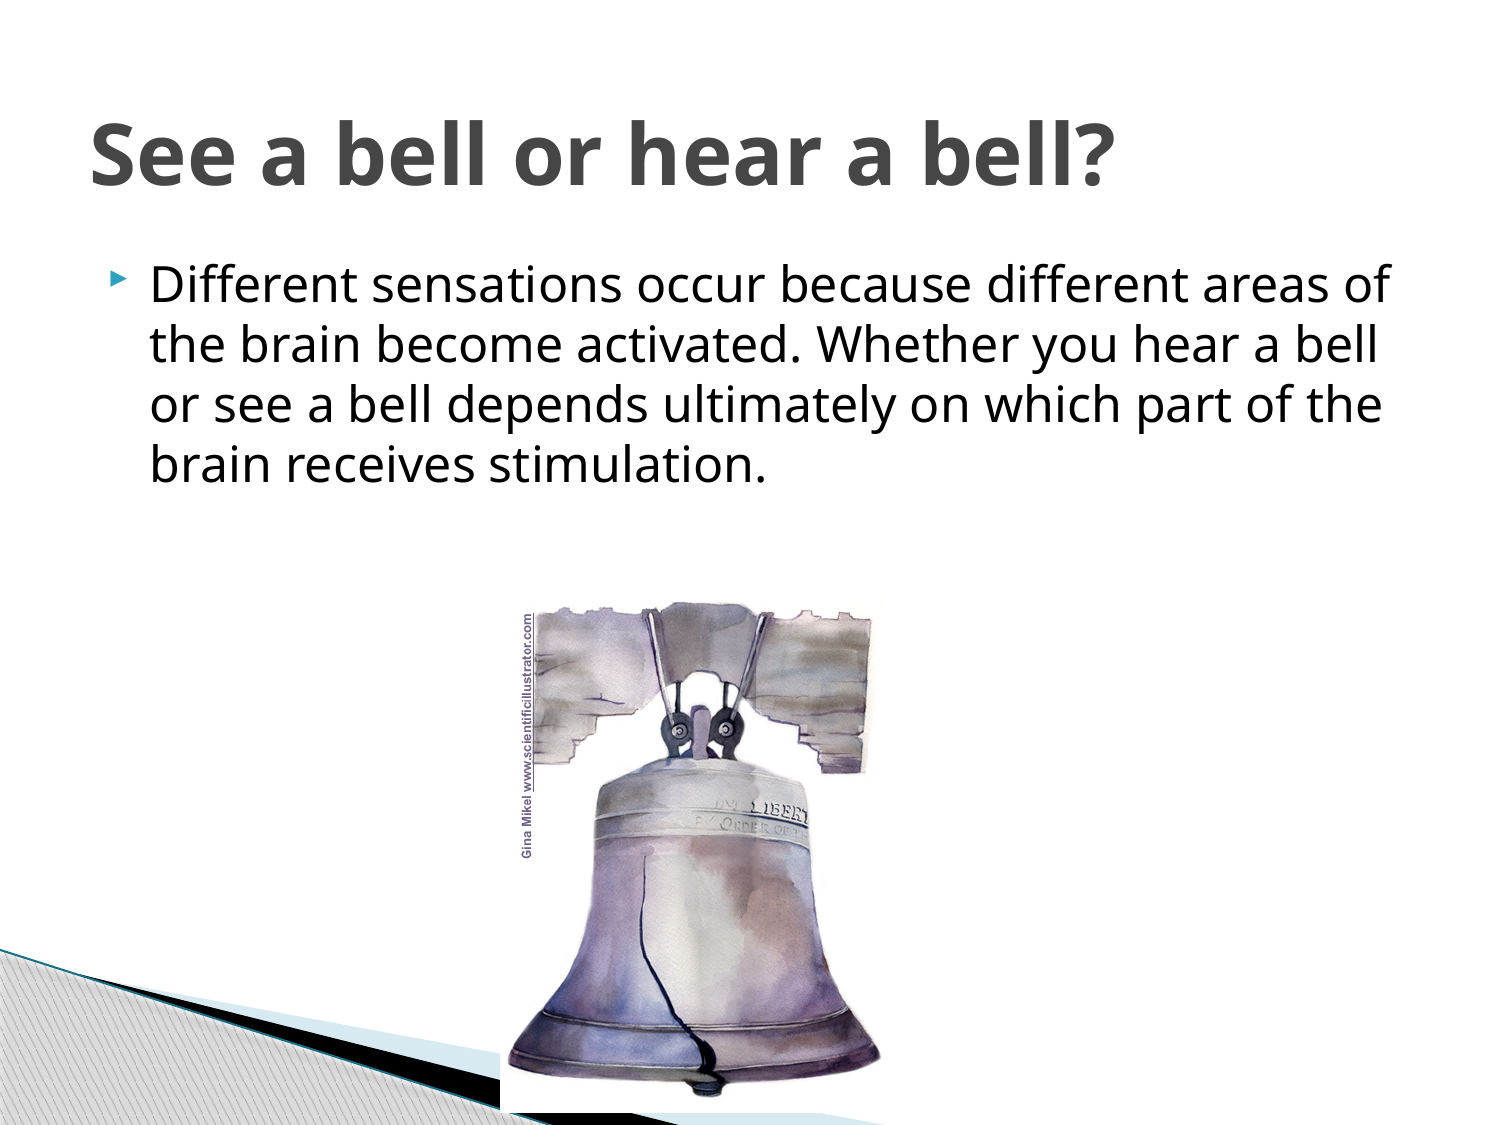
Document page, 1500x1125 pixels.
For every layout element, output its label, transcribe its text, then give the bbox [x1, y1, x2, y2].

list Different sensations occur because different areas of the brain become activated. Whether you hear a bell or see a bell depends ultimately on which part of the brain receives stimulation. [75, 246, 1425, 988]
picture [499, 599, 888, 1113]
title See a bell or hear a bell? [75, 57, 1425, 246]
